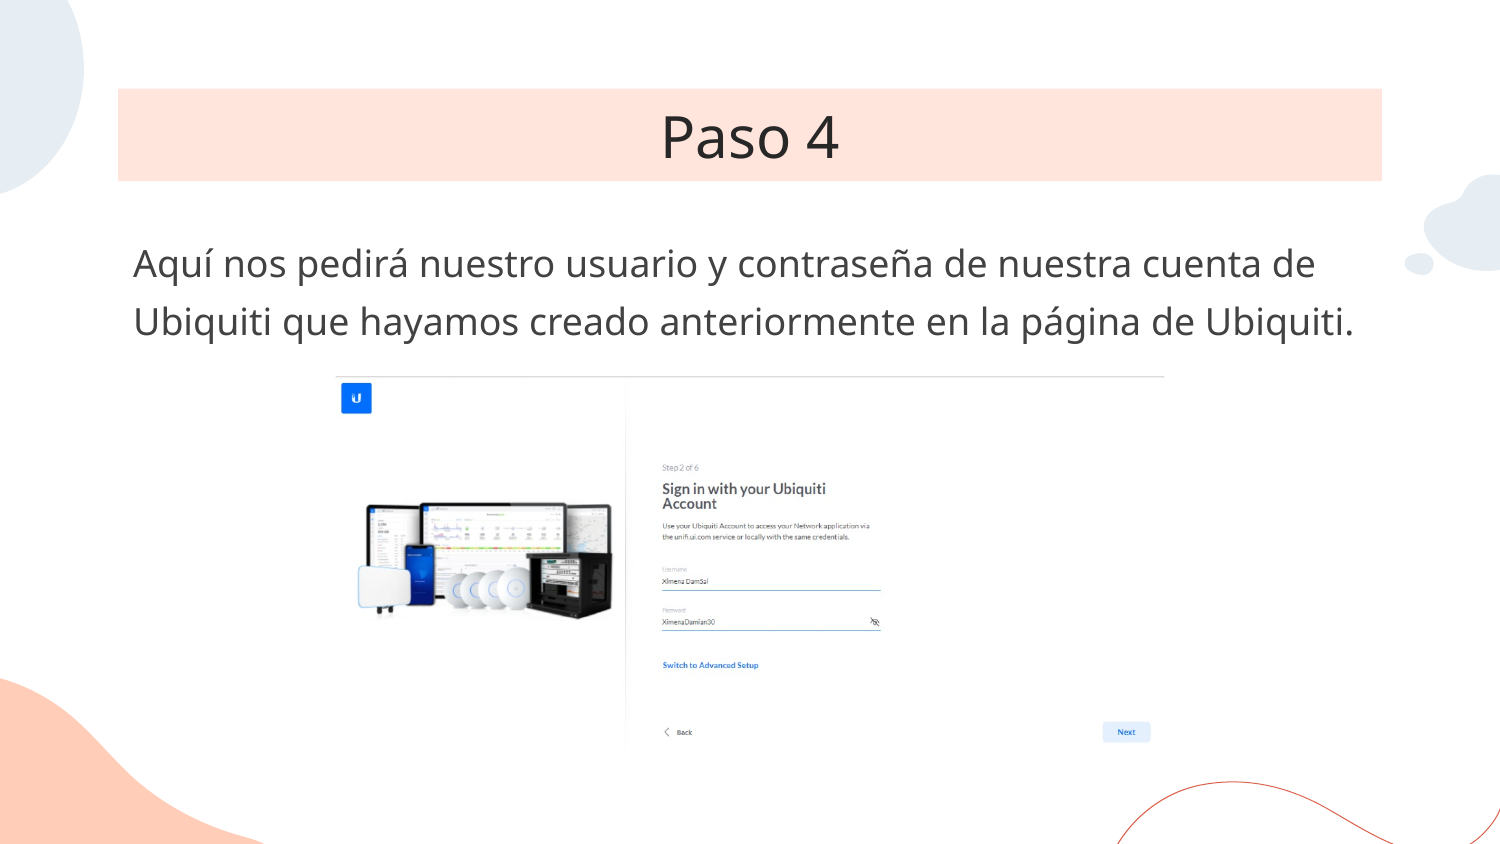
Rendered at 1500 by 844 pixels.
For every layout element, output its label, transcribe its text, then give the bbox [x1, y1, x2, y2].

title Paso 4 [118, 88, 1382, 182]
text_box Aquí nos pedirá nuestro usuario y contraseña de nuestra cuenta de Ubiquiti que hayamos creado anteriormente en la página de Ubiquiti. [118, 211, 1382, 359]
picture [335, 376, 1165, 752]
